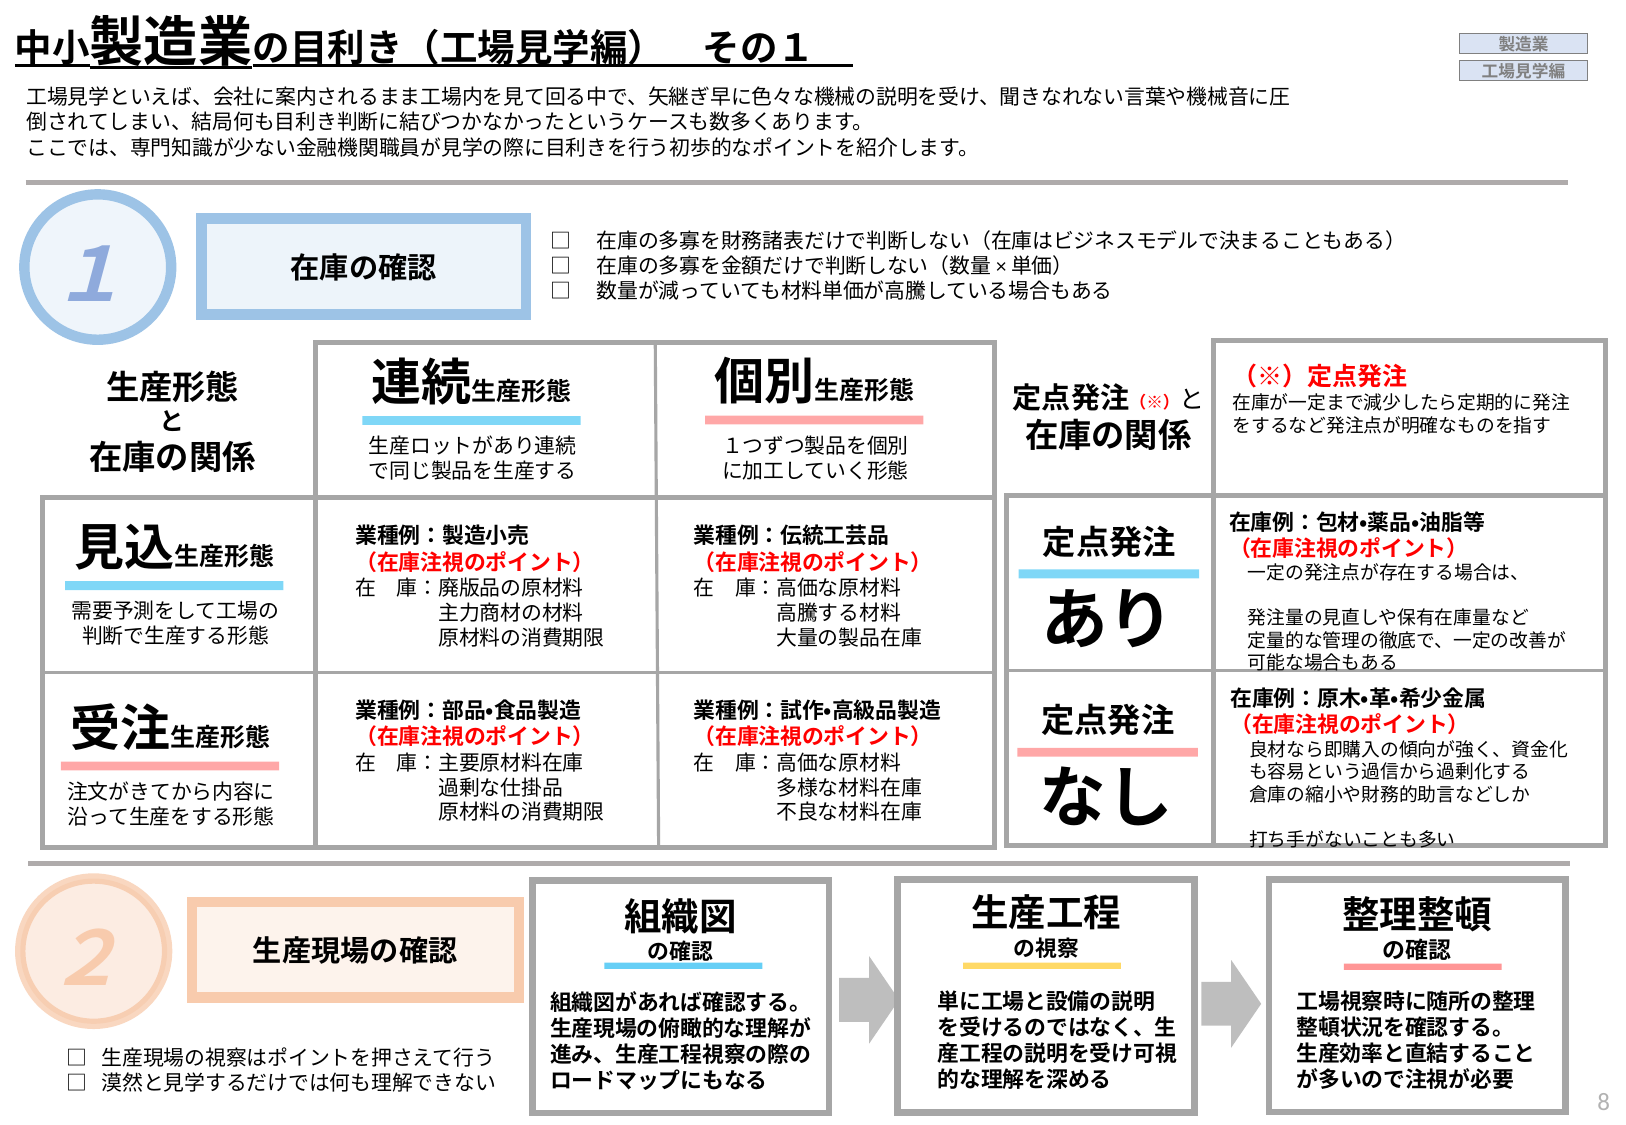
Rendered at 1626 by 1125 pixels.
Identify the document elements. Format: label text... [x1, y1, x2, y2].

text_box [1200, 956, 1263, 1051]
text_box 工場見学編 [1459, 60, 1588, 81]
text_box 中小製造業の目利き（工場見学編） その１ [0, 0, 1058, 80]
slide_number 8 [1545, 1076, 1625, 1125]
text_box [24, 194, 215, 340]
text_box 在庫の確認 [215, 218, 527, 315]
text_box [838, 952, 897, 1048]
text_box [14, 342, 995, 864]
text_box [532, 880, 829, 1114]
text_box 製造業 [1459, 33, 1588, 54]
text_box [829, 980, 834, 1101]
text_box 工場見学といえば、会社に案内されるまま工場内を見て回る中で、矢継ぎ早に色々な機械の説明を受け、聞きなれない言葉や機械音に圧倒されてしまい、結局何も目利き判断に結びつかなかったというケースも数多くあります。 ここでは、専門知識が少ない金融機関職員が見学の際に目利きを行う初歩的なポイントを紹介します。 [11, 76, 1311, 167]
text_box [897, 879, 1195, 1113]
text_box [1269, 879, 1566, 1113]
text_box □ 在庫の多寡を財務諸表だけで判断しない（在庫はビジネスモデルで決まることもある） □ 在庫の多寡を金額だけで判断しない（数量×単価） □ 数量が減っていても材料単価が高騰している場合もある [535, 219, 1493, 310]
text_box □ 生産現場の視察はポイントを押さえて行う □ 漠然と見学するだけでは何も理解できない [51, 1037, 519, 1102]
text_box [20, 878, 211, 1024]
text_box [968, 340, 1606, 846]
text_box 生産現場の確認 [211, 901, 520, 999]
